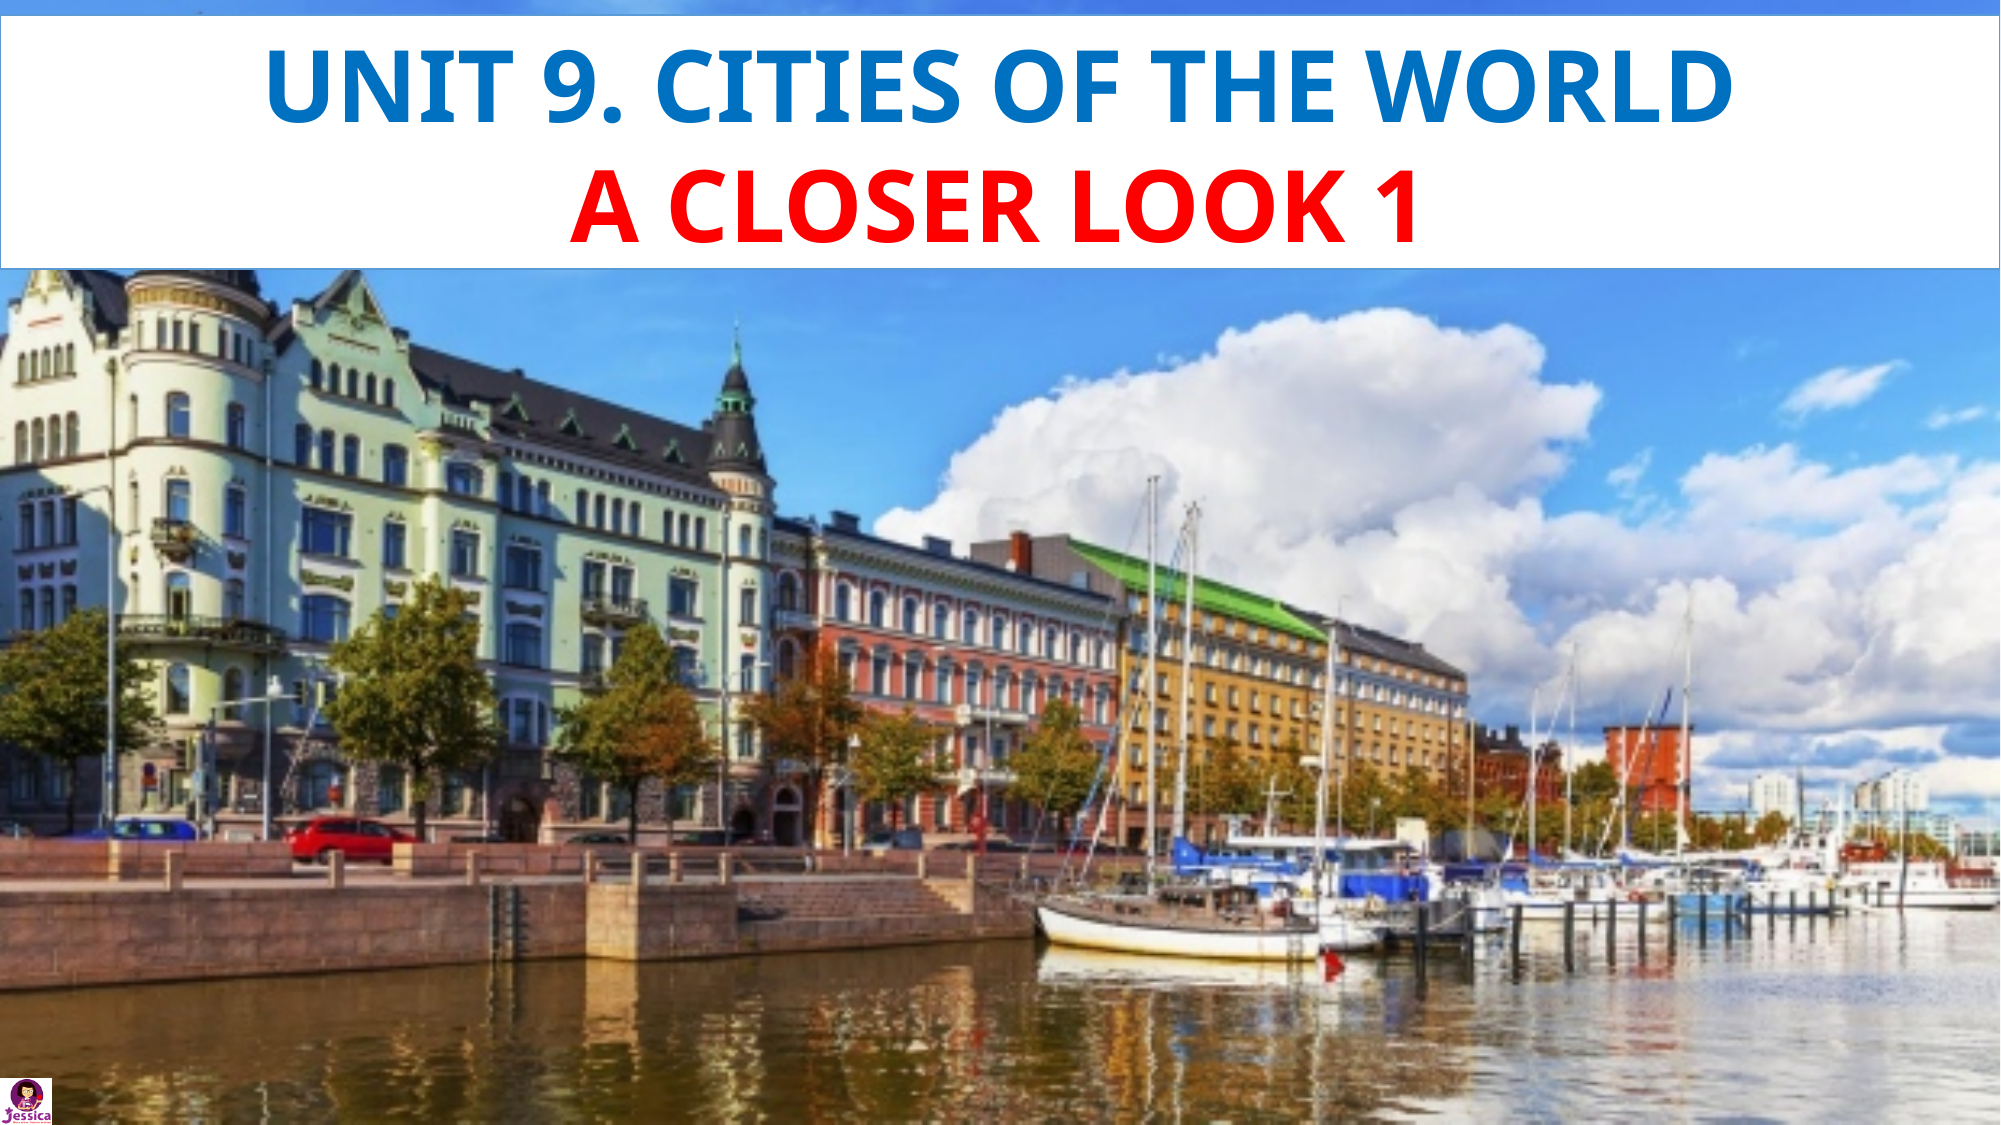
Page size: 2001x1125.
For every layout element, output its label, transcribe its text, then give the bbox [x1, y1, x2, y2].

text_box UNIT 9. CITIES OF THE WORLD A CLOSER LOOK 1 [0, 14, 2000, 270]
picture [0, 0, 2001, 1125]
